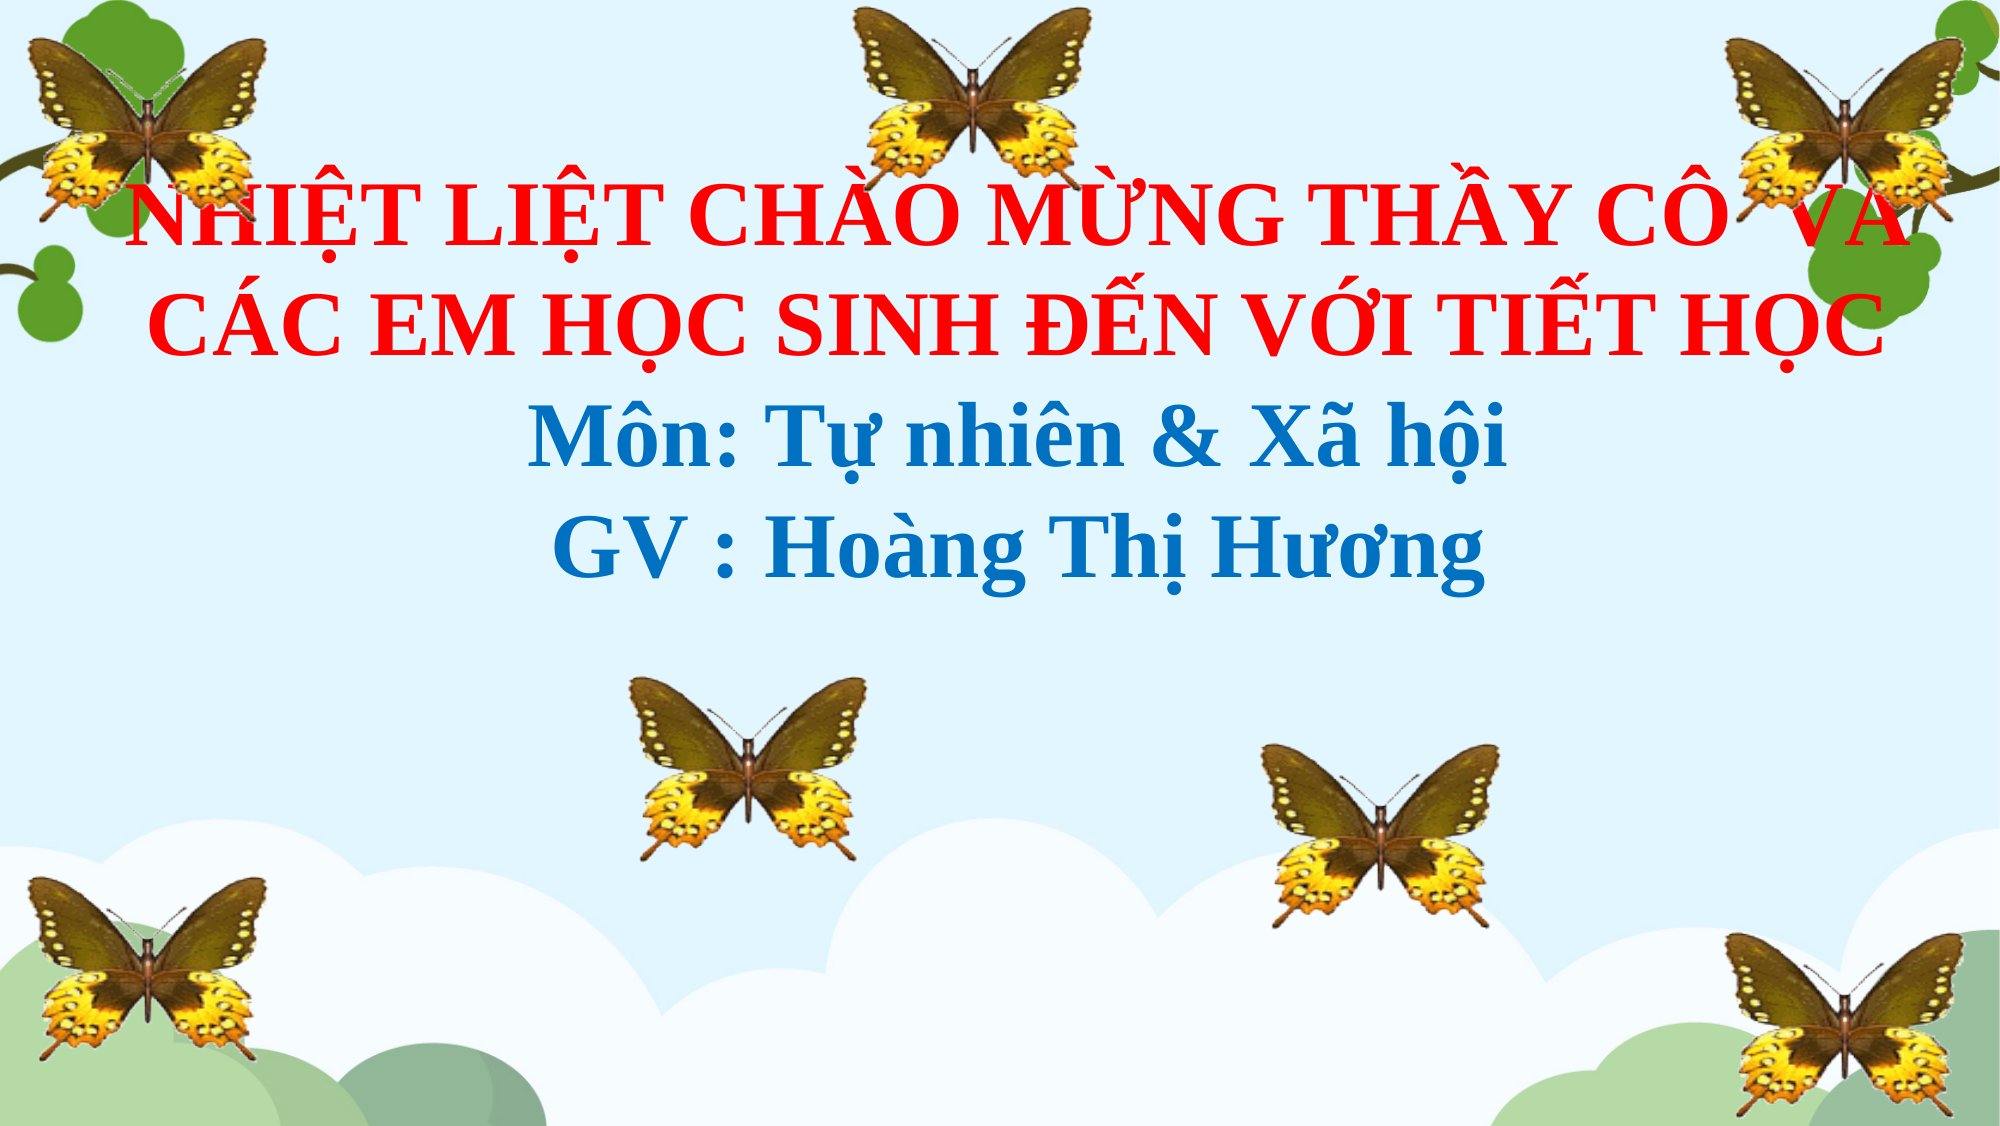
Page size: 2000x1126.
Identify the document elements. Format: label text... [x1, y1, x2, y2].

picture [0, 0, 2000, 1126]
title NHIỆT LIỆT CHÀO MỪNG THẦY CÔ VÀ CÁC EM HỌC SINH ĐẾN VỚI TIẾT HỌC Môn: Tự nhiên & Xã hội GV : Hoàng Thị Hương [82, 113, 1956, 636]
